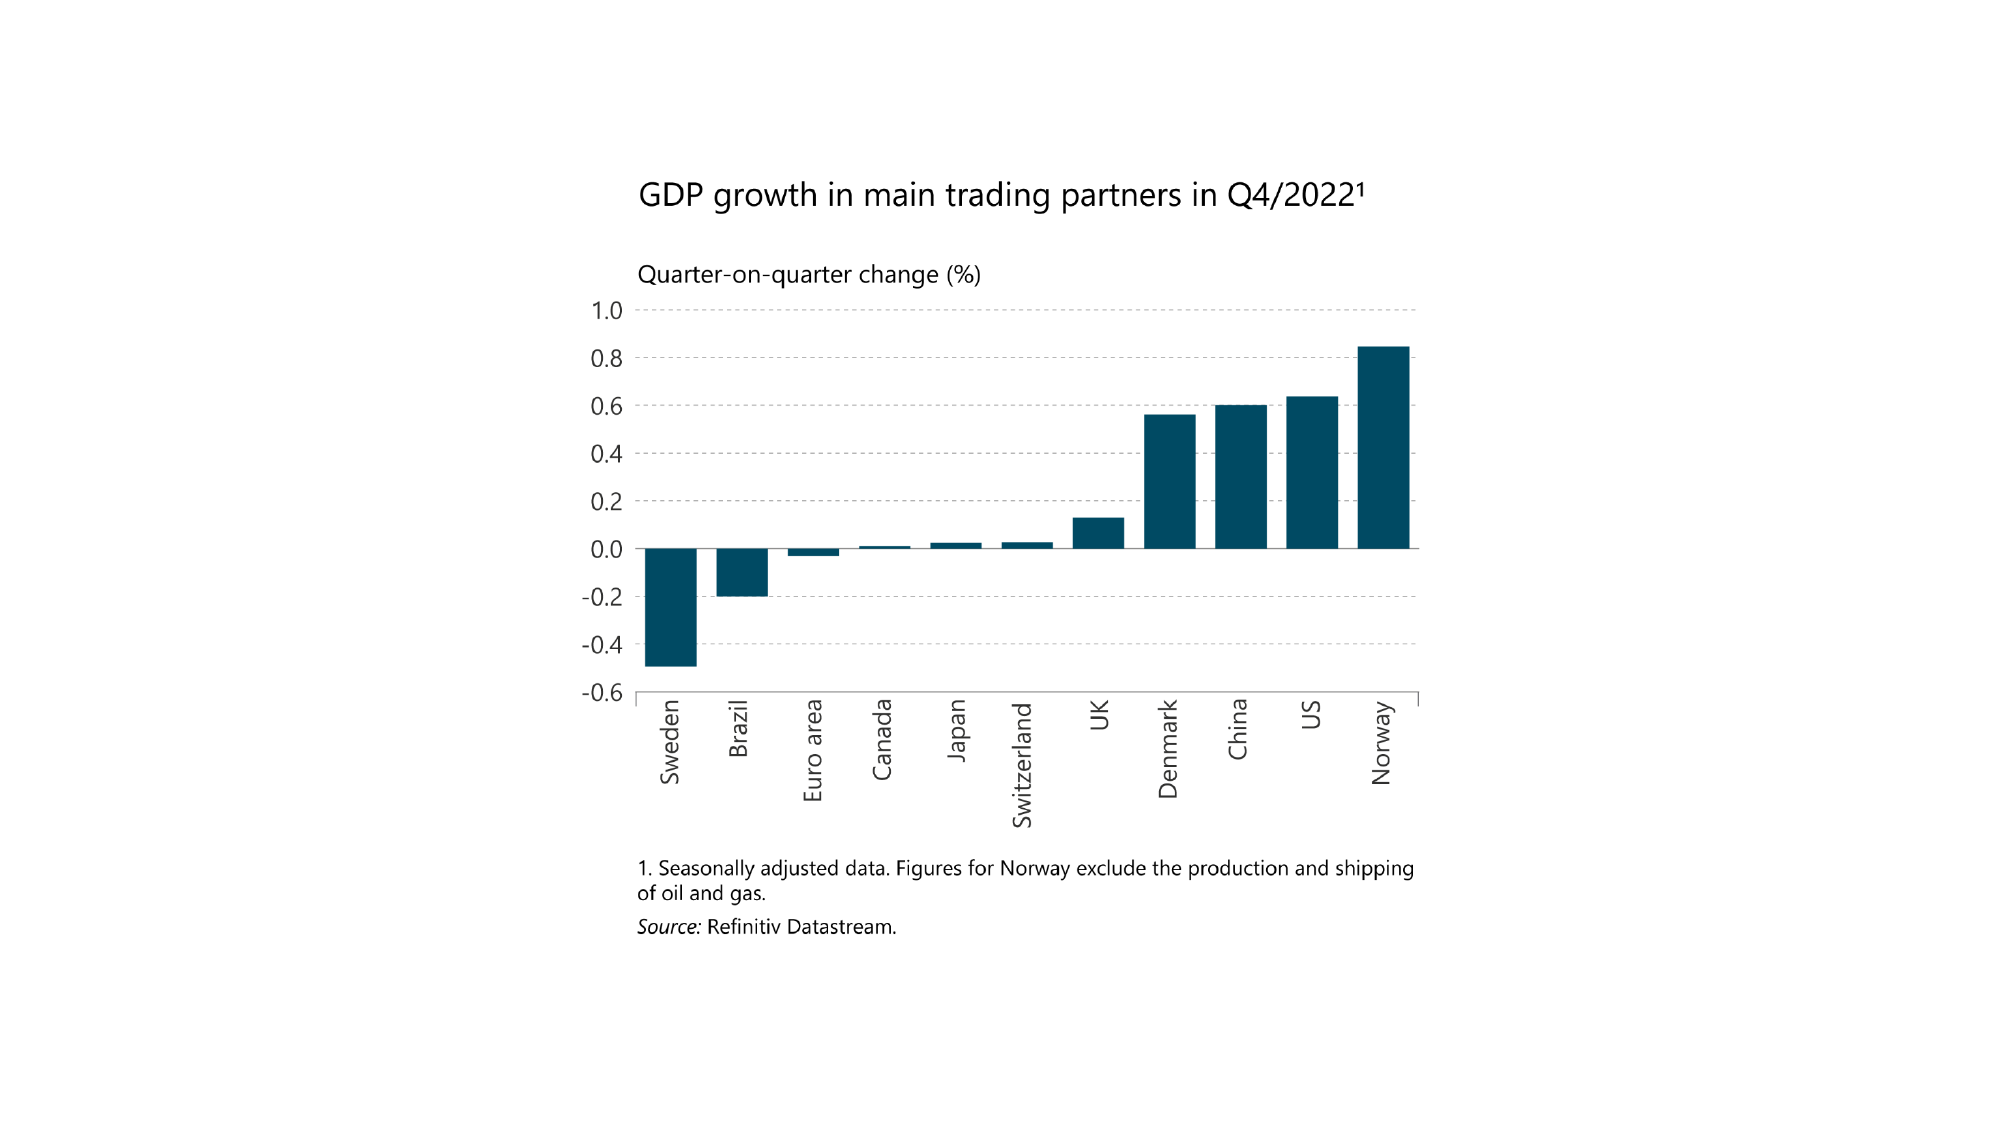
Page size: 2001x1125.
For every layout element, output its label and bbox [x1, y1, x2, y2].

picture [580, 177, 1420, 947]
